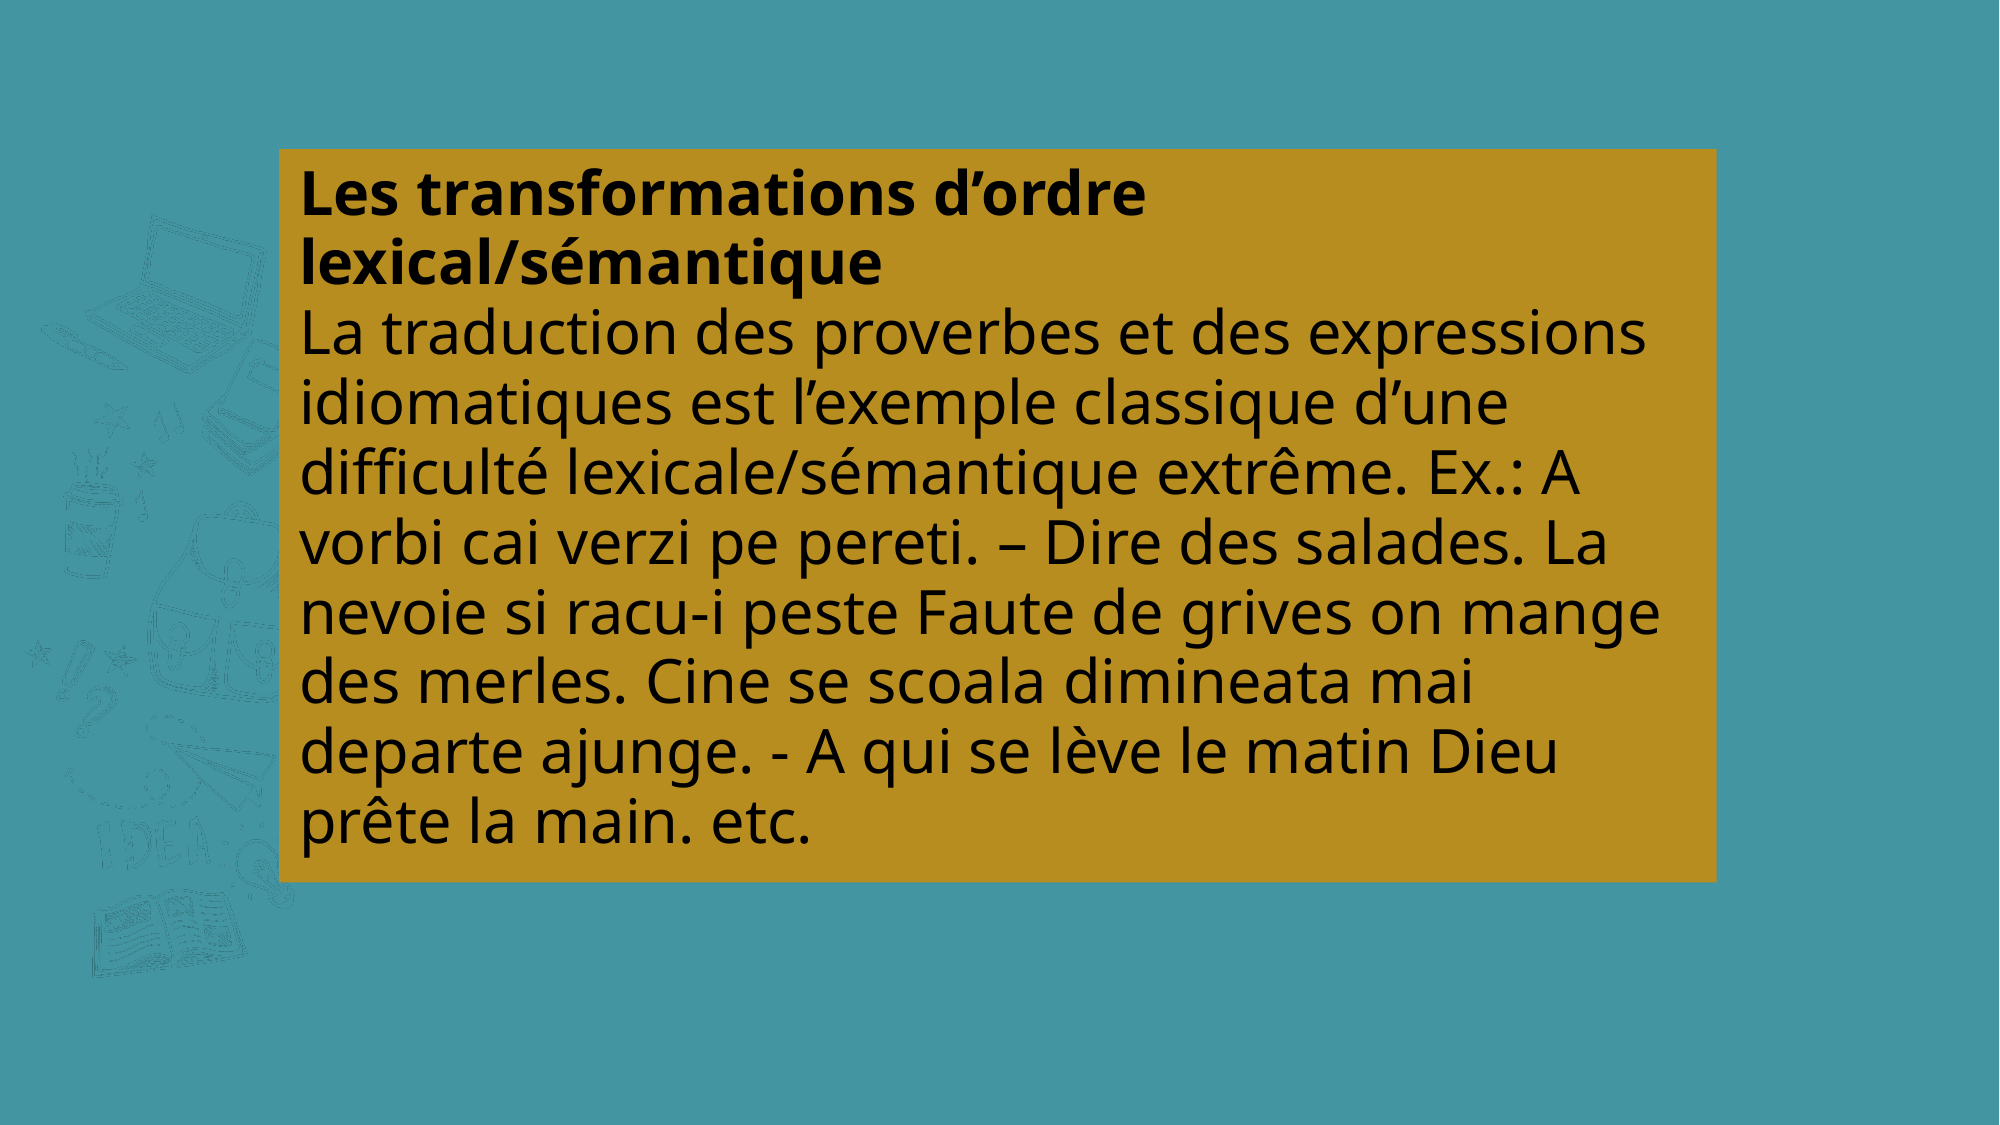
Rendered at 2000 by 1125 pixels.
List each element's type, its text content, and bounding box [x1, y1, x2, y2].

list Les transformations d’ordre lexical/sémantique La traduction des proverbes et des expressions idiomatiques est l’exemple classique d’une difficulté lexicale/sémantique extrême. Ex.: A vorbi cai verzi pe pereti. – Dire des salades. La nevoie si racu-i peste Faute de grives on mange des merles. Cine se scoala dimineata mai departe ajunge. - A qui se lève le matin Dieu prête la main. etc. [279, 149, 1717, 883]
picture [24, 214, 325, 978]
